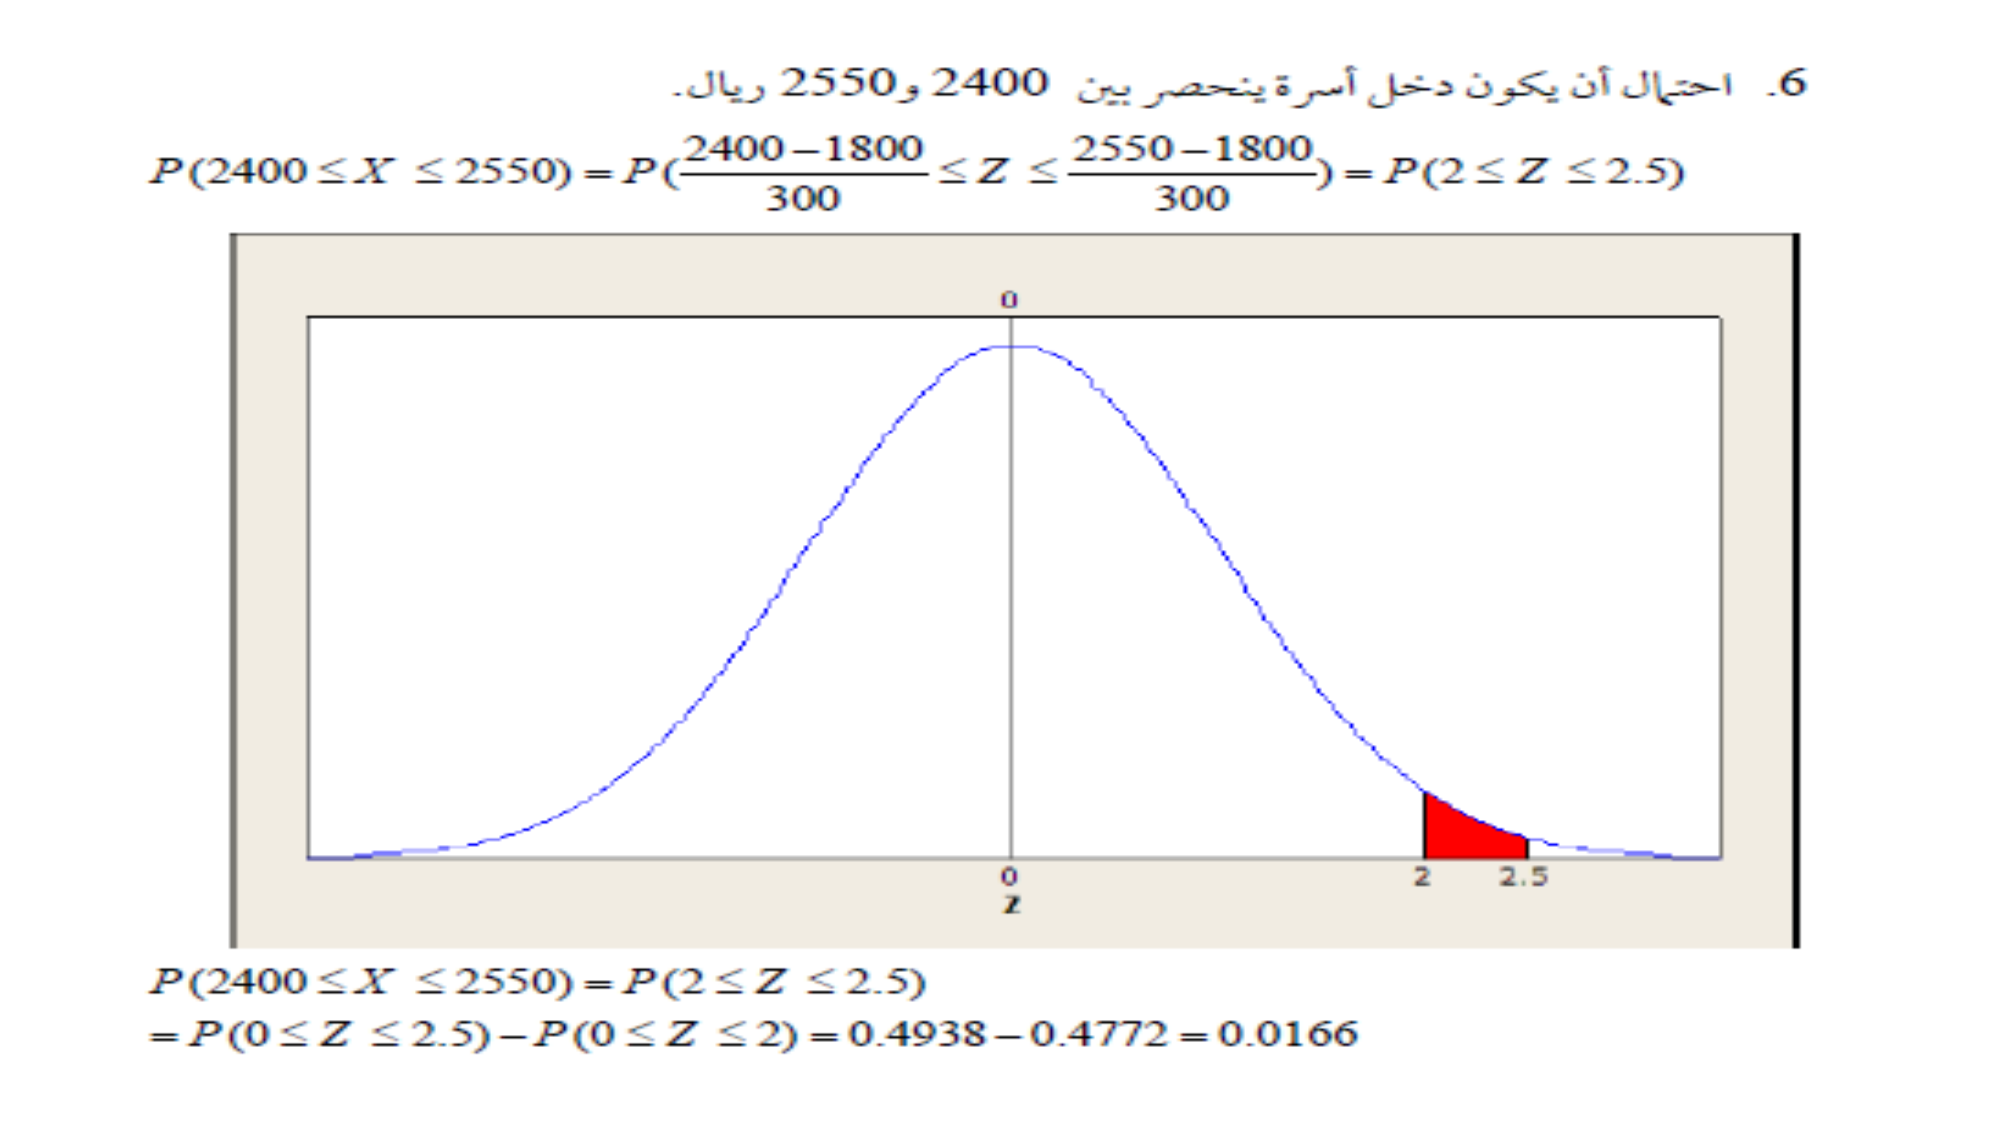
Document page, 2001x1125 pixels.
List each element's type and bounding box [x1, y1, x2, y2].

picture [30, 41, 1955, 1081]
